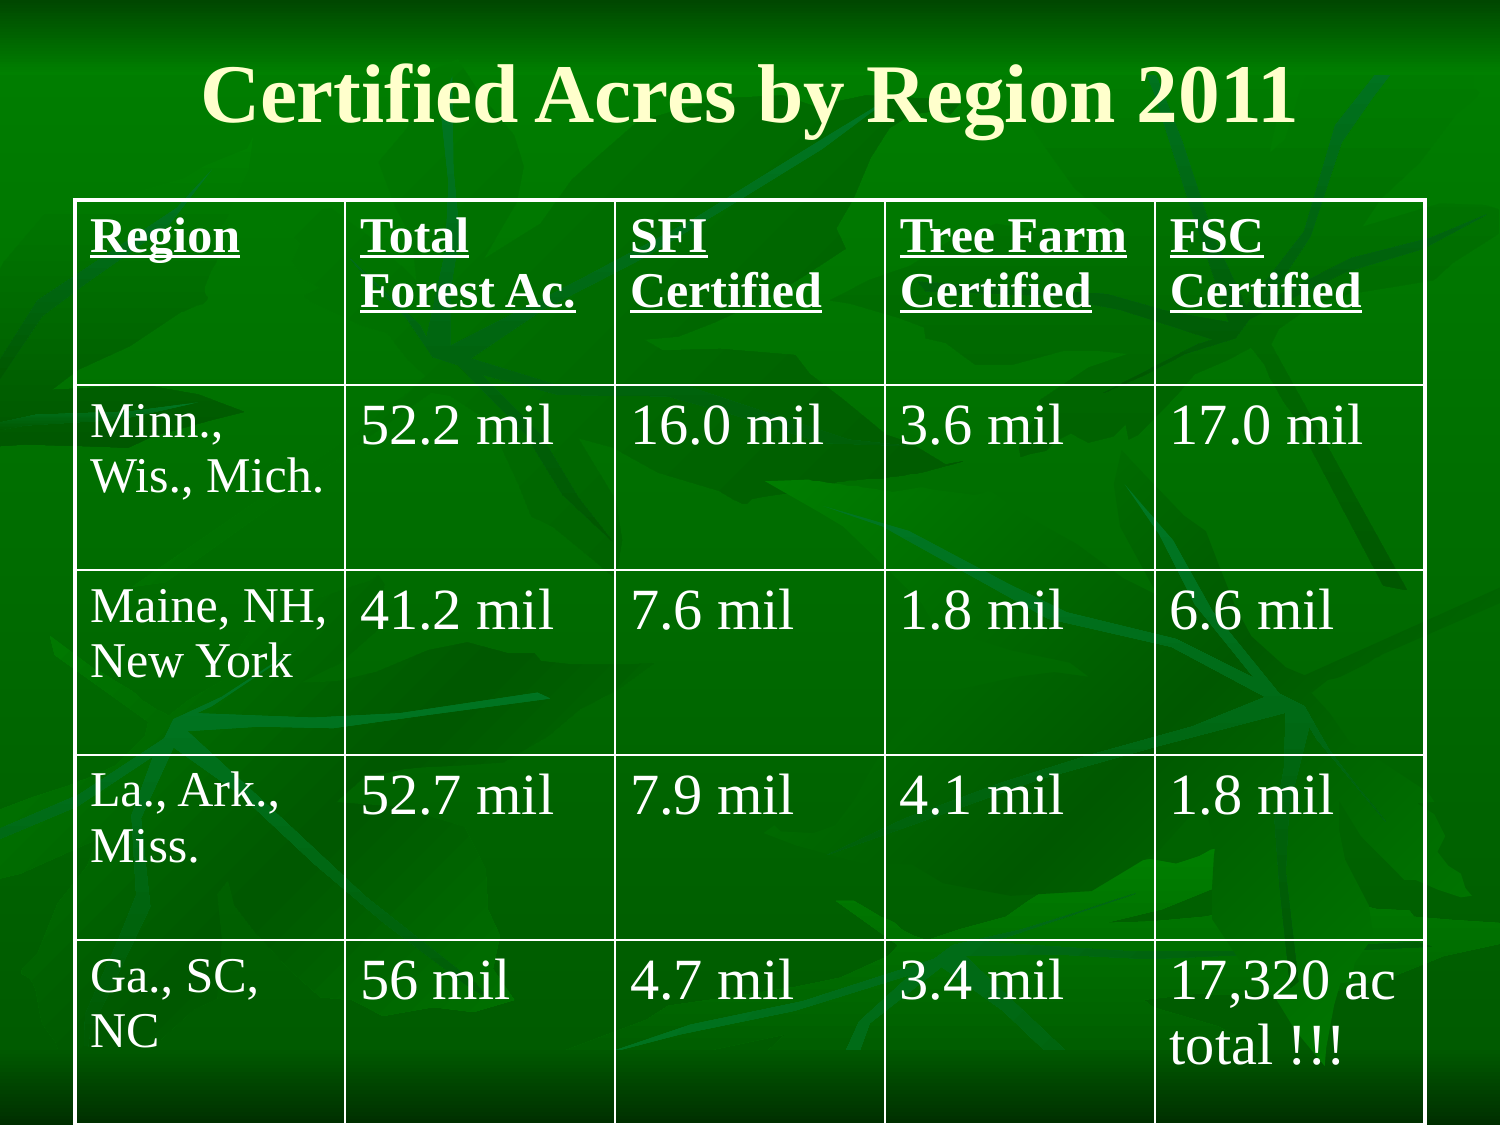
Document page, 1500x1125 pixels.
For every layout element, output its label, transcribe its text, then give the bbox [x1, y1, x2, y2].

table_cell 41.2 mil [346, 571, 614, 754]
title Certified Acres by Region 2011 [75, 45, 1425, 198]
table_cell 3.4 mil [886, 941, 1154, 1123]
table_header FSC Certified [1156, 202, 1423, 384]
table_cell 52.2 mil [346, 386, 614, 569]
table_cell 1.8 mil [1156, 756, 1423, 939]
table_cell 17,320 ac total !!! [1156, 941, 1423, 1123]
table_cell 7.9 mil [616, 756, 884, 939]
table_header Tree Farm Certified [886, 202, 1154, 384]
table_cell 6.6 mil [1156, 571, 1423, 754]
table_cell 16.0 mil [616, 386, 884, 569]
table_cell 52.7 mil [346, 756, 614, 939]
table_cell 7.6 mil [616, 571, 884, 754]
table_cell 4.1 mil [886, 756, 1154, 939]
table_cell Ga., SC, NC [77, 941, 344, 1123]
table_header Region [77, 202, 344, 384]
table_cell 17.0 mil [1156, 386, 1423, 569]
table_header SFI Certified [616, 202, 884, 384]
table_cell 1.8 mil [886, 571, 1154, 754]
table_cell 56 mil [346, 941, 614, 1123]
table_cell Minn., Wis., Mich. [77, 386, 344, 569]
table_cell 3.6 mil [886, 386, 1154, 569]
table_header Total Forest Ac. [346, 202, 614, 384]
table_cell 4.7 mil [616, 941, 884, 1123]
table_cell La., Ark., Miss. [77, 756, 344, 939]
table_cell Maine, NH, New York [77, 571, 344, 754]
